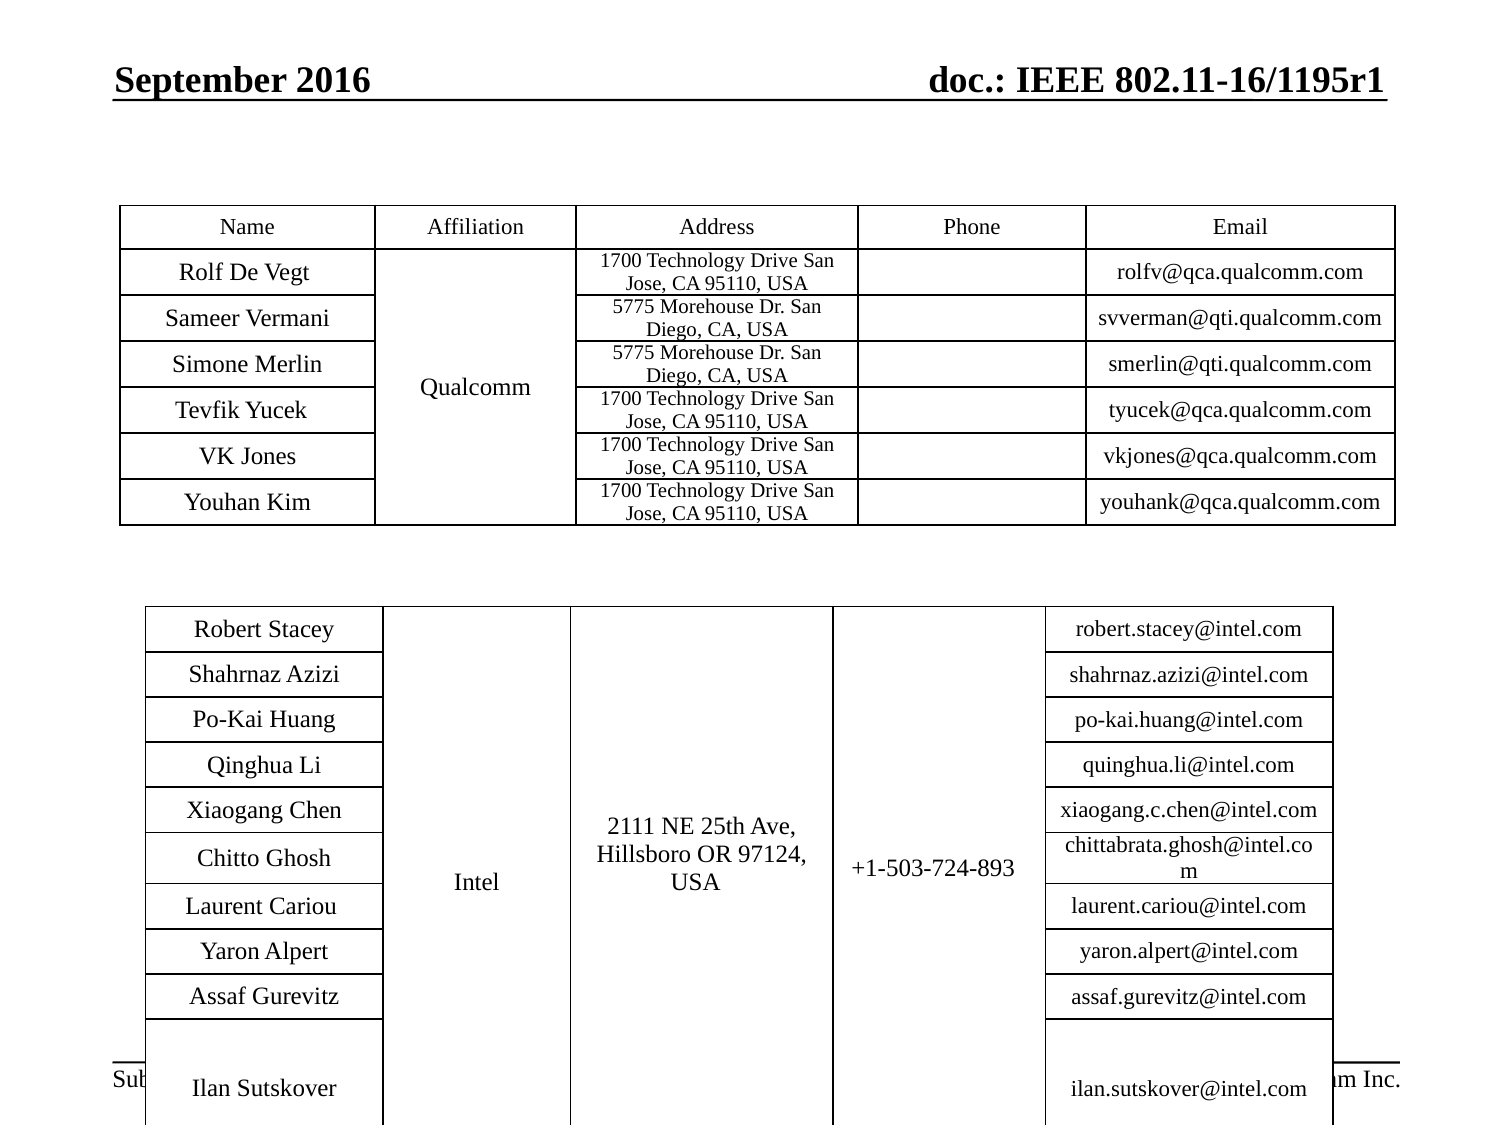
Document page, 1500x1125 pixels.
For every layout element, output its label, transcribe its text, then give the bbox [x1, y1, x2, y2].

table_cell svverman@qti.qualcomm.com [1087, 296, 1394, 340]
table_cell Qualcomm [376, 250, 575, 524]
table_cell Sameer Vermani [121, 296, 374, 340]
table_cell Ilan Sutskover [146, 1020, 382, 1125]
table_header Robert Stacey [146, 607, 382, 651]
table_cell Qinghua Li [146, 743, 382, 786]
table_cell yaron.alpert@intel.com [1046, 930, 1332, 973]
table_header +1-503-724-893 [834, 607, 1045, 1125]
table_cell Simone Merlin [121, 342, 374, 386]
table_cell chittabrata.ghosh@intel.com [1046, 833, 1332, 883]
table_cell 1700 Technology Drive San Jose, CA 95110, USA [577, 388, 857, 432]
table_header 2111 NE 25th Ave, Hillsboro OR 97124, USA [571, 607, 832, 1125]
table_header Address [577, 206, 857, 248]
table_cell 1700 Technology Drive San Jose, CA 95110, USA [577, 434, 857, 478]
table_cell Assaf Gurevitz [146, 975, 382, 1018]
table_cell [859, 480, 1085, 524]
table_cell Tevfik Yucek [121, 388, 374, 432]
table_cell smerlin@qti.qualcomm.com [1087, 342, 1394, 386]
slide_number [114, 54, 374, 101]
table_cell Po-Kai Huang [146, 698, 382, 741]
table_header Affiliation [376, 206, 575, 248]
table_cell VK Jones [121, 434, 374, 478]
table_cell Youhan Kim [121, 480, 374, 524]
table_cell Laurent Cariou [146, 884, 382, 928]
table_cell xiaogang.c.chen@intel.com [1046, 788, 1332, 832]
table_header robert.stacey@intel.com [1046, 607, 1332, 651]
table_cell shahrnaz.azizi@intel.com [1046, 653, 1332, 696]
table_cell ilan.sutskover@intel.com [1046, 1020, 1332, 1125]
table_cell assaf.gurevitz@intel.com [1046, 975, 1332, 1018]
table_cell 5775 Morehouse Dr. San Diego, CA, USA [577, 342, 857, 386]
table_cell rolfv@qca.qualcomm.com [1087, 250, 1394, 294]
table_cell po-kai.huang@intel.com [1046, 698, 1332, 741]
table_cell [859, 388, 1085, 432]
table_cell vkjones@qca.qualcomm.com [1087, 434, 1394, 478]
table_cell 1700 Technology Drive San Jose, CA 95110, USA [577, 250, 857, 294]
table_cell [859, 342, 1085, 386]
table_cell Shahrnaz Azizi [146, 653, 382, 696]
table_cell 5775 Morehouse Dr. San Diego, CA, USA [577, 296, 857, 340]
footer Alfred Asterjadhi, Qualcomm Inc. [1334, 1061, 1402, 1093]
table_cell tyucek@qca.qualcomm.com [1087, 388, 1394, 432]
table_cell youhank@qca.qualcomm.com [1087, 480, 1394, 524]
table_cell laurent.cariou@intel.com [1046, 884, 1332, 928]
table_header Email [1087, 206, 1394, 248]
table_cell Chitto Ghosh [146, 833, 382, 883]
table_header Phone [859, 206, 1085, 248]
table_cell [859, 434, 1085, 478]
table_cell [859, 250, 1085, 294]
table_cell Yaron Alpert [146, 930, 382, 973]
table_header Name [121, 206, 374, 248]
table_header Intel [384, 607, 570, 1125]
table_cell Rolf De Vegt [121, 250, 374, 294]
table_cell 1700 Technology Drive San Jose, CA 95110, USA [577, 480, 857, 524]
table_cell Xiaogang Chen [146, 788, 382, 832]
table_cell quinghua.li@intel.com [1046, 743, 1332, 786]
table_cell [859, 296, 1085, 340]
